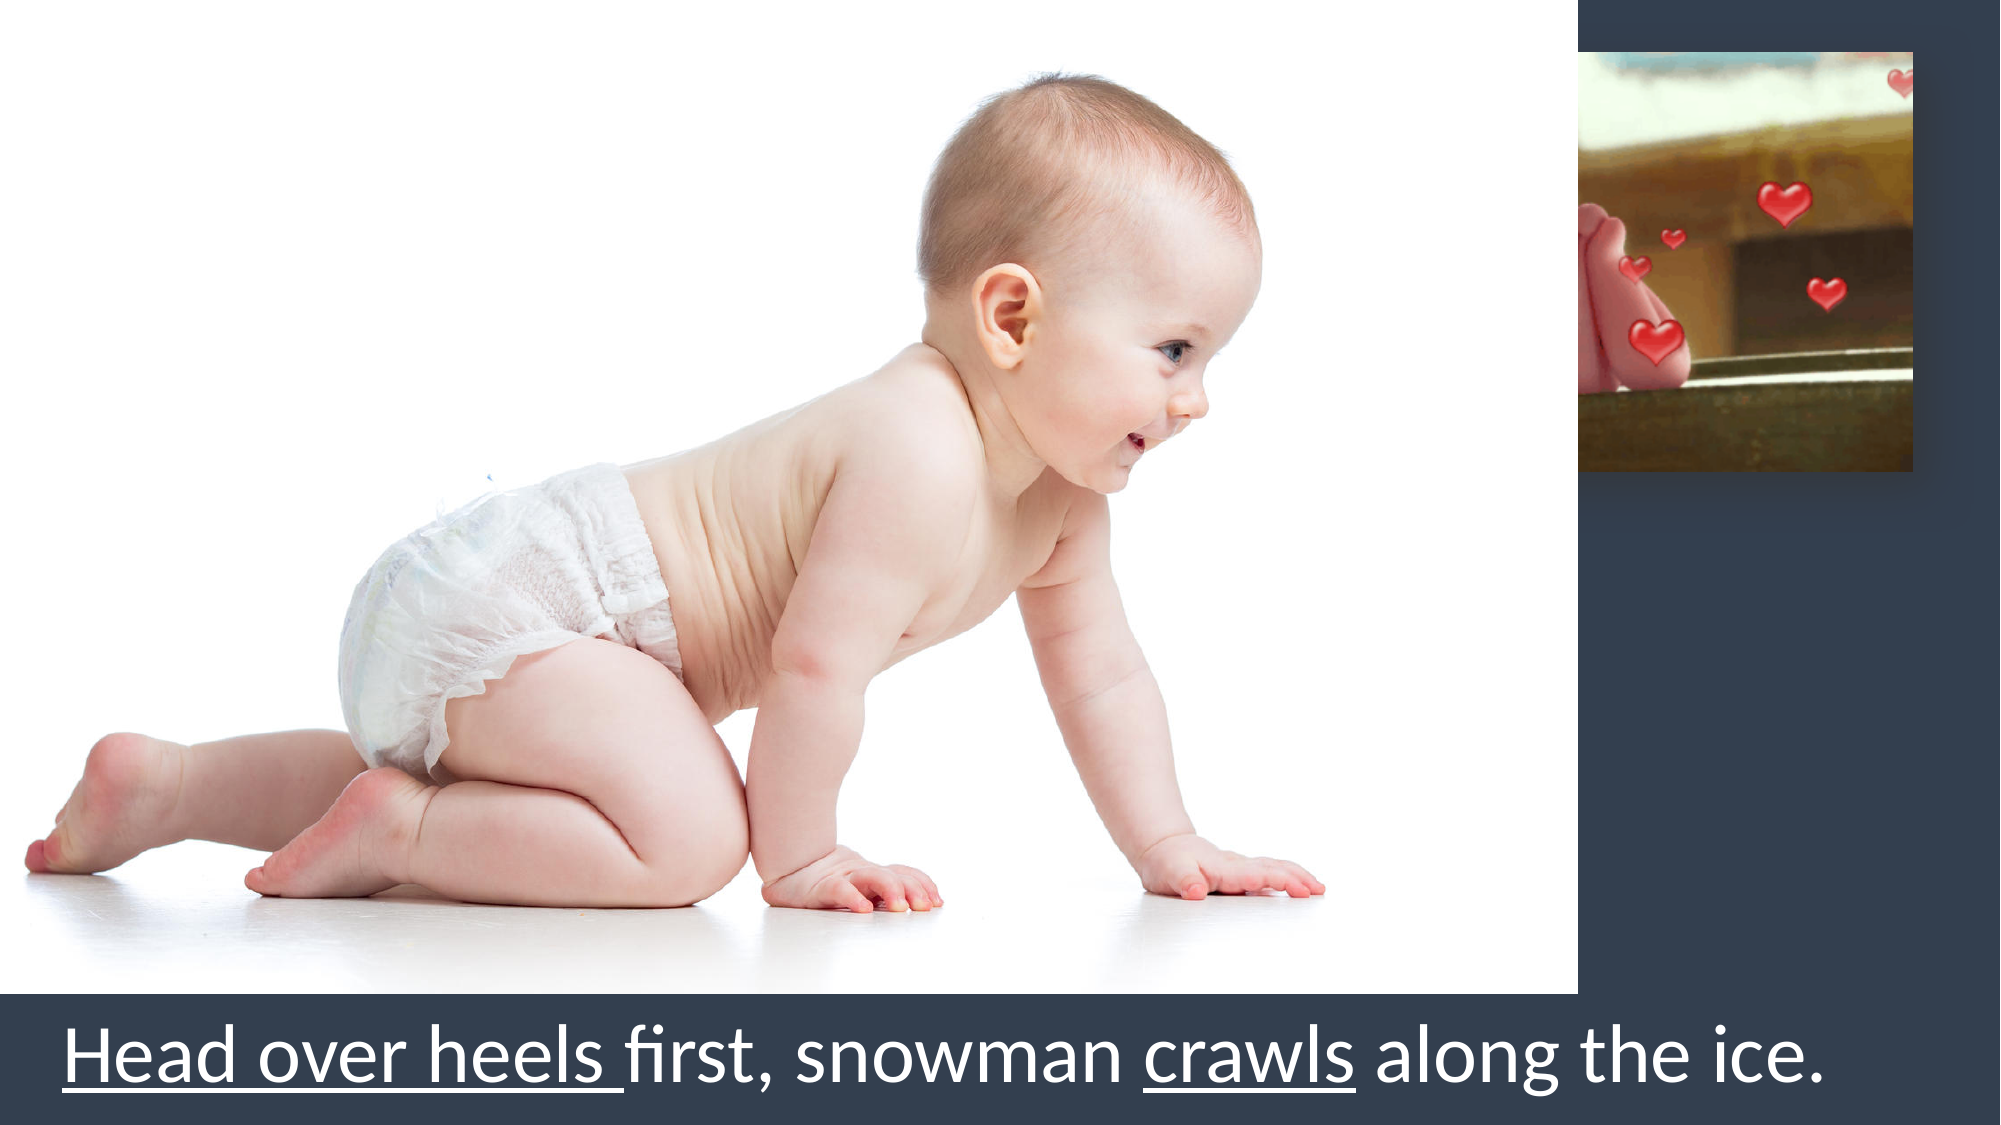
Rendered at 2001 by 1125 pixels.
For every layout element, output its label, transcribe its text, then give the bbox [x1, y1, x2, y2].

text_box Head over heels first, snowman crawls along the ice. [40, 786, 1888, 1109]
picture [0, 0, 1913, 994]
